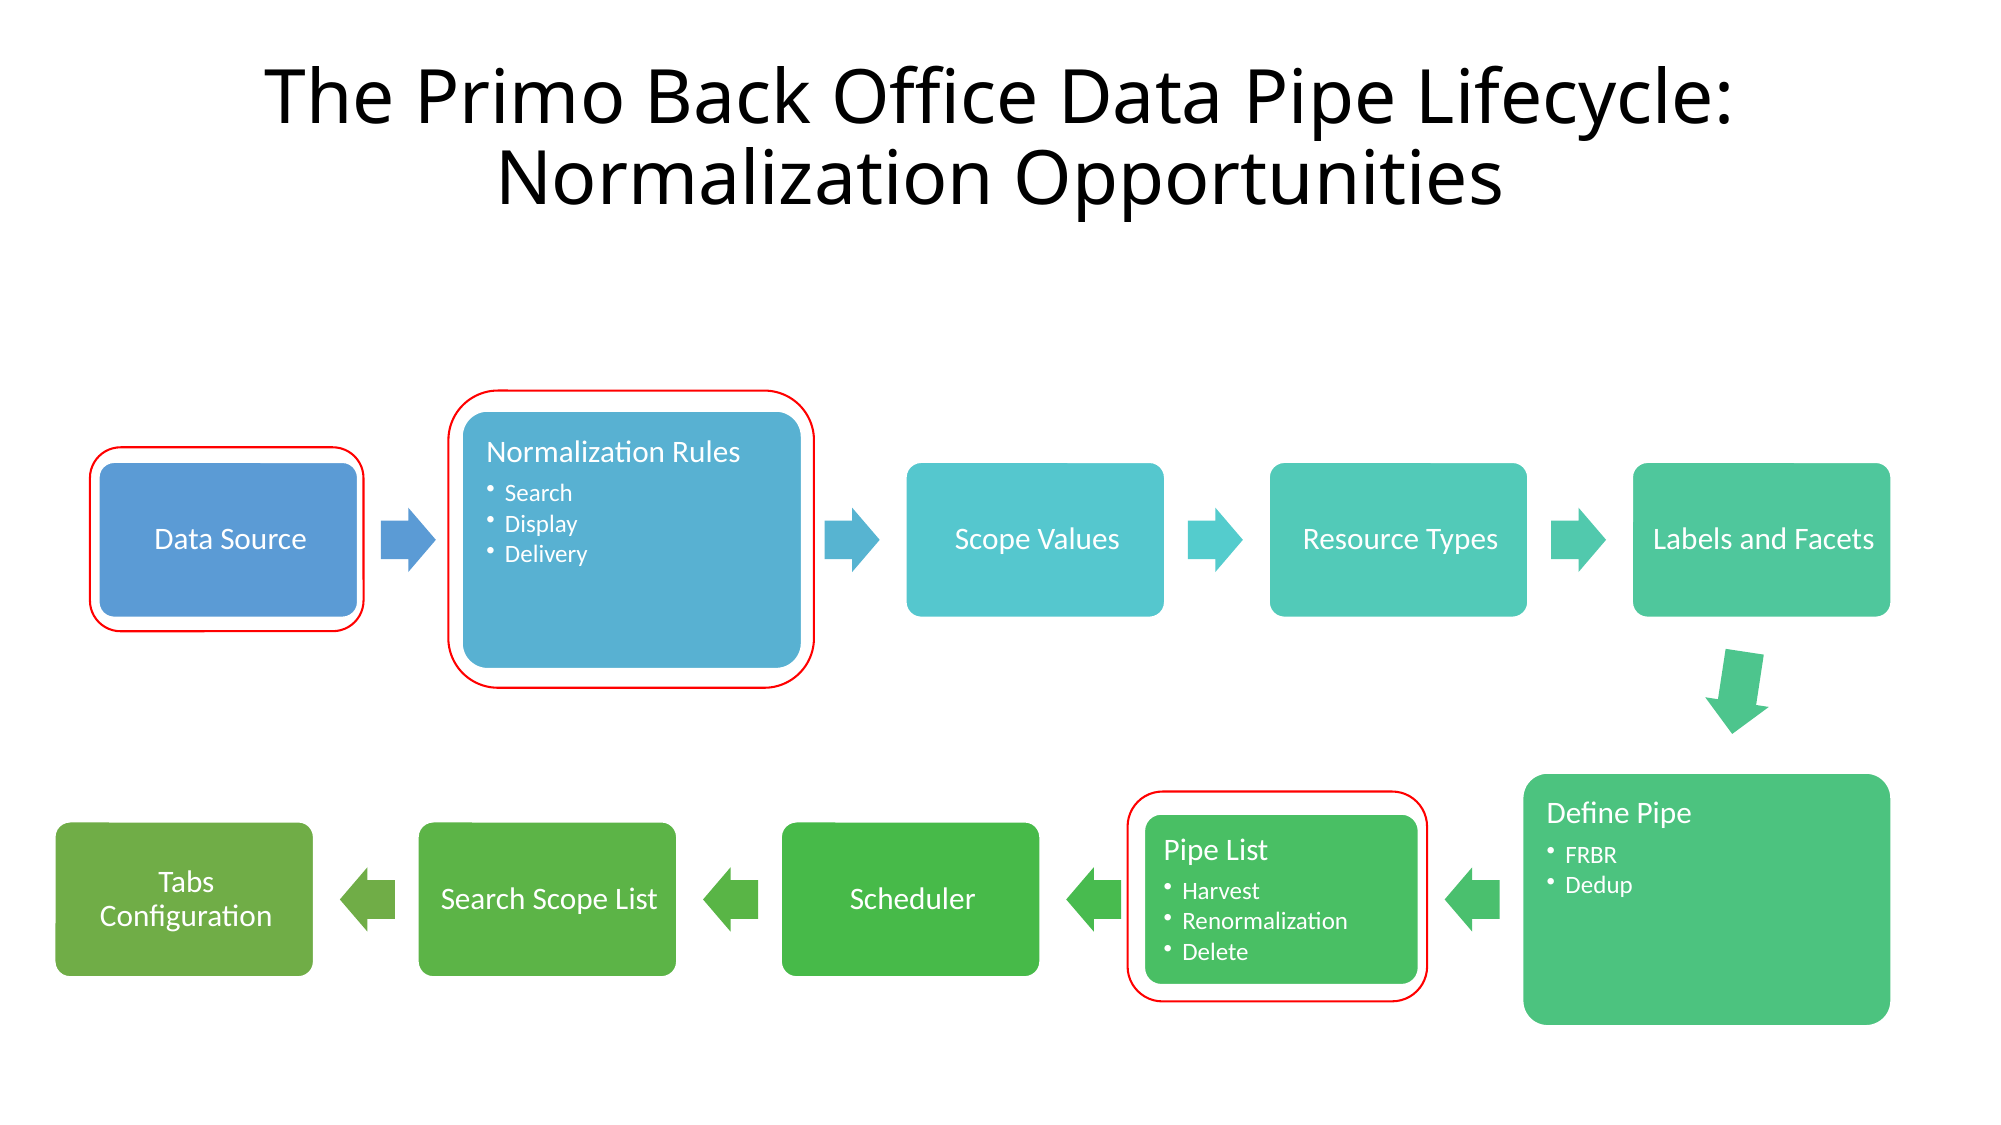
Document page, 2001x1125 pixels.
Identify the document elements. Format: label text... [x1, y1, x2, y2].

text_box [53, 346, 1893, 1091]
text_box The Primo Back Office Data Pipe Lifecycle: Normalization Opportunities [174, 51, 1825, 277]
